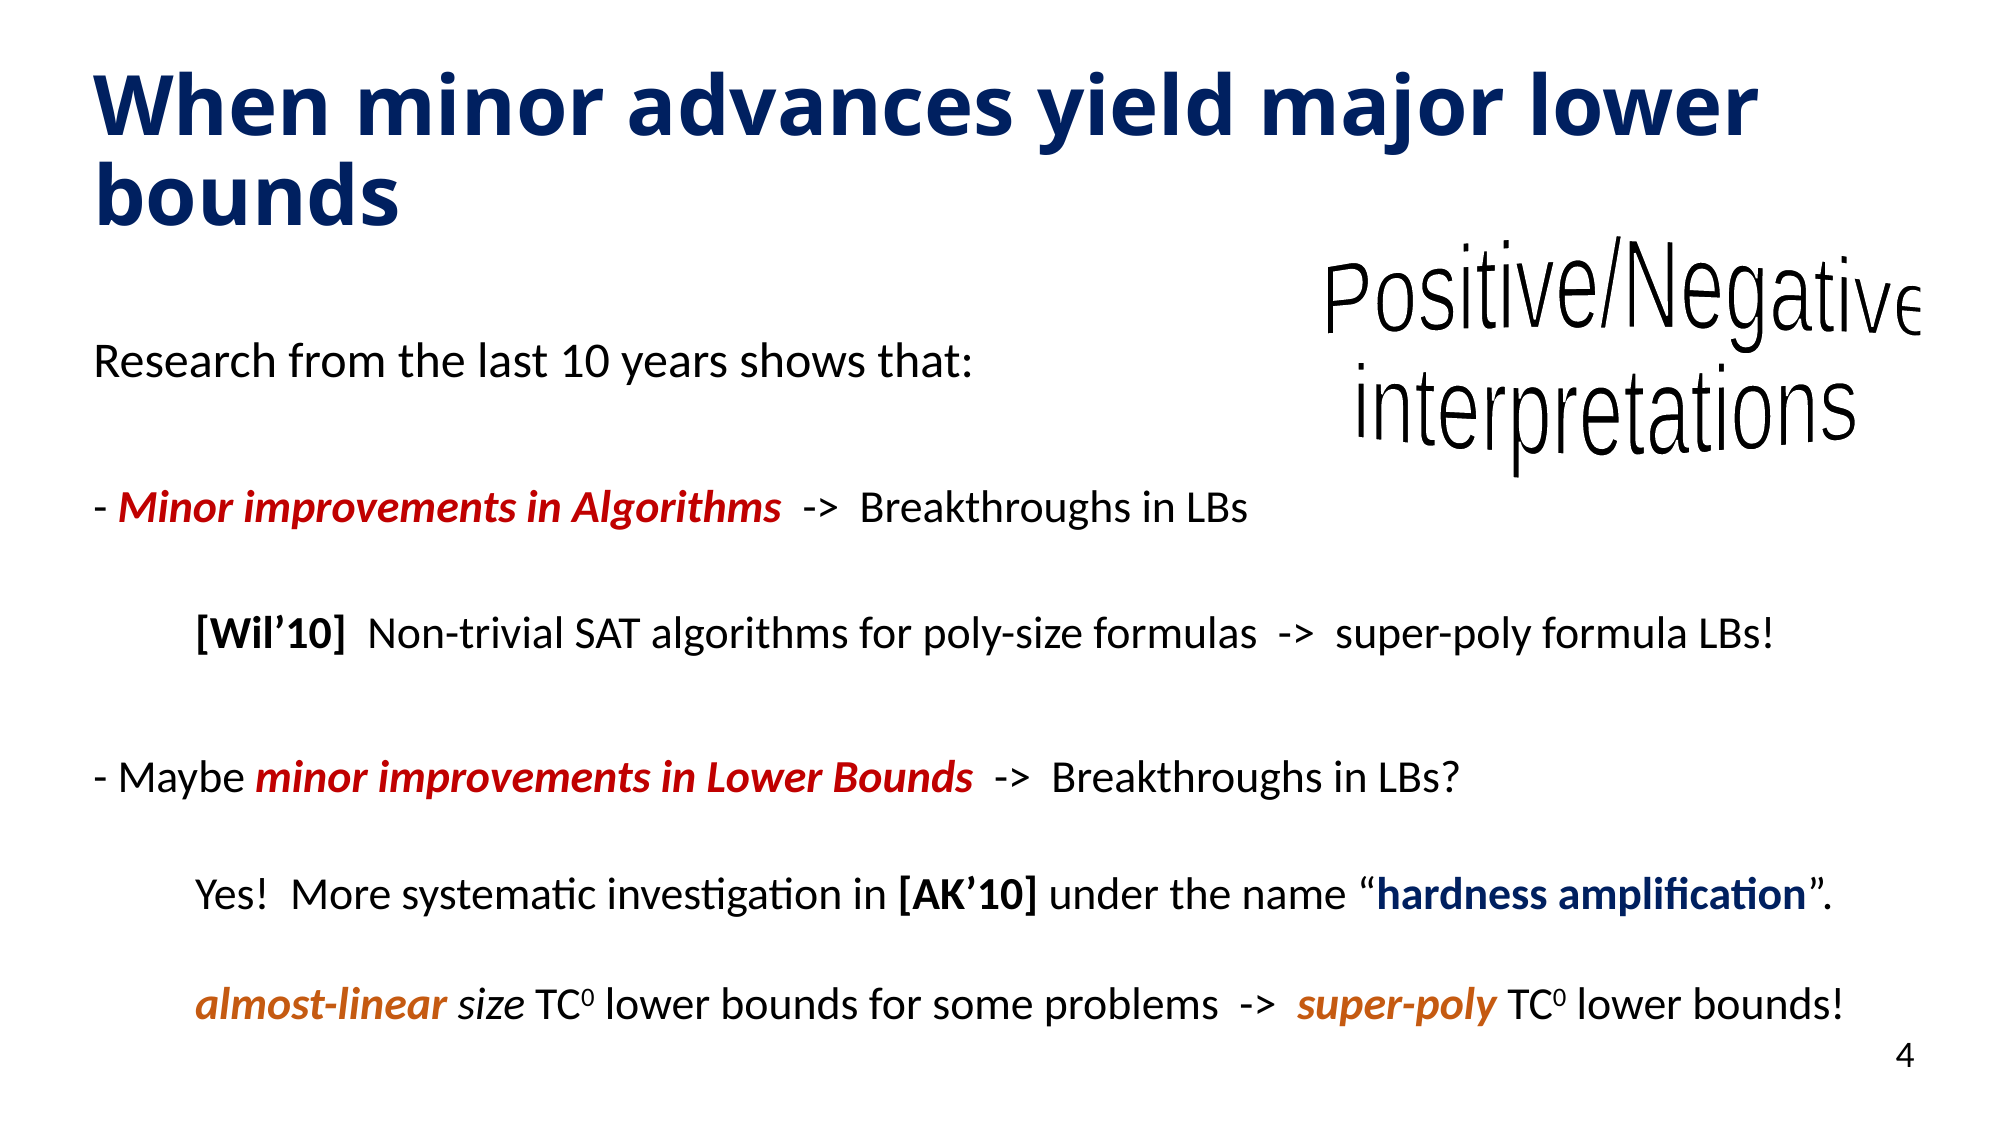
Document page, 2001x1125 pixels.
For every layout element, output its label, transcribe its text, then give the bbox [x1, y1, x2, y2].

text_box Positive/Negative interpretations [1438, 383, 1479, 452]
text_box Positive/Negative interpretations [1716, 385, 1726, 453]
text_box Positive/Negative interpretations [1627, 239, 1675, 329]
text_box Positive/Negative interpretations [1375, 270, 1416, 334]
text_box Positive/Negative interpretations [1778, 382, 1815, 448]
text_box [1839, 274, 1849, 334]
text_box Positive/Negative interpretations [1580, 385, 1621, 458]
text_box Positive/Negative interpretations [1325, 260, 1370, 336]
text_box Positive/Negative interpretations [1813, 259, 1836, 334]
text_box [Wil’10] Non-trivial SAT algorithms for poly-size formulas -> super-poly formula LBs! [180, 595, 1838, 666]
text_box Positive/Negative interpretations [1557, 258, 1598, 330]
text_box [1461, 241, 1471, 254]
text_box Positive/Negative interpretations [1418, 266, 1456, 333]
title When minor advances yield major lower bounds [78, 56, 1922, 274]
text_box Positive/Negative interpretations [1556, 385, 1579, 456]
text_box 4 [1880, 1022, 1945, 1083]
text_box - Maybe minor improvements in Lower Bounds -> Breakthroughs in LBs? [78, 739, 1531, 809]
text_box Positive/Negative interpretations [1511, 385, 1550, 480]
text_box Positive/Negative interpretations [1819, 381, 1857, 443]
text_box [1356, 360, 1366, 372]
text_box Positive/Negative interpretations [1484, 384, 1507, 453]
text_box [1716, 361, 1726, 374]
text_box Positive/Negative interpretations [1414, 370, 1437, 448]
text_box Positive/Negative interpretations [1501, 261, 1511, 330]
text_box Positive/Negative interpretations [1851, 276, 1894, 336]
text_box Positive/Negative interpretations [1771, 267, 1815, 333]
text_box Positive/Negative interpretations [1513, 260, 1557, 330]
text_box Positive/Negative interpretations [1598, 234, 1624, 330]
text_box Positive/Negative interpretations [1894, 283, 1923, 338]
text_box - Minor improvements in Algorithms -> Breakthroughs in LBs [78, 469, 1299, 539]
text_box Positive/Negative interpretations [1732, 383, 1773, 452]
text_box Positive/Negative interpretations [1647, 385, 1692, 457]
text_box Positive/Negative interpretations [1623, 371, 1647, 457]
text_box Positive/Negative interpretations [1461, 264, 1471, 331]
text_box Positive/Negative interpretations [1475, 248, 1498, 331]
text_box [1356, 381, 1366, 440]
text_box Positive/Negative interpretations [1690, 371, 1713, 455]
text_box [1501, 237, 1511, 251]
text_box Positive/Negative interpretations [1374, 381, 1410, 445]
text_box Positive/Negative interpretations [1682, 260, 1722, 331]
text_box Positive/Negative interpretations [1726, 263, 1765, 356]
text_box Research from the last 10 years shows that: [78, 320, 1172, 396]
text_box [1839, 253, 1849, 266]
text_box Yes! More systematic investigation in [AK’10] under the name “hardness amplification”. almost-linear size TC0 lower bounds for some problems -> super-poly TC0 lower bounds! [180, 856, 1878, 1092]
